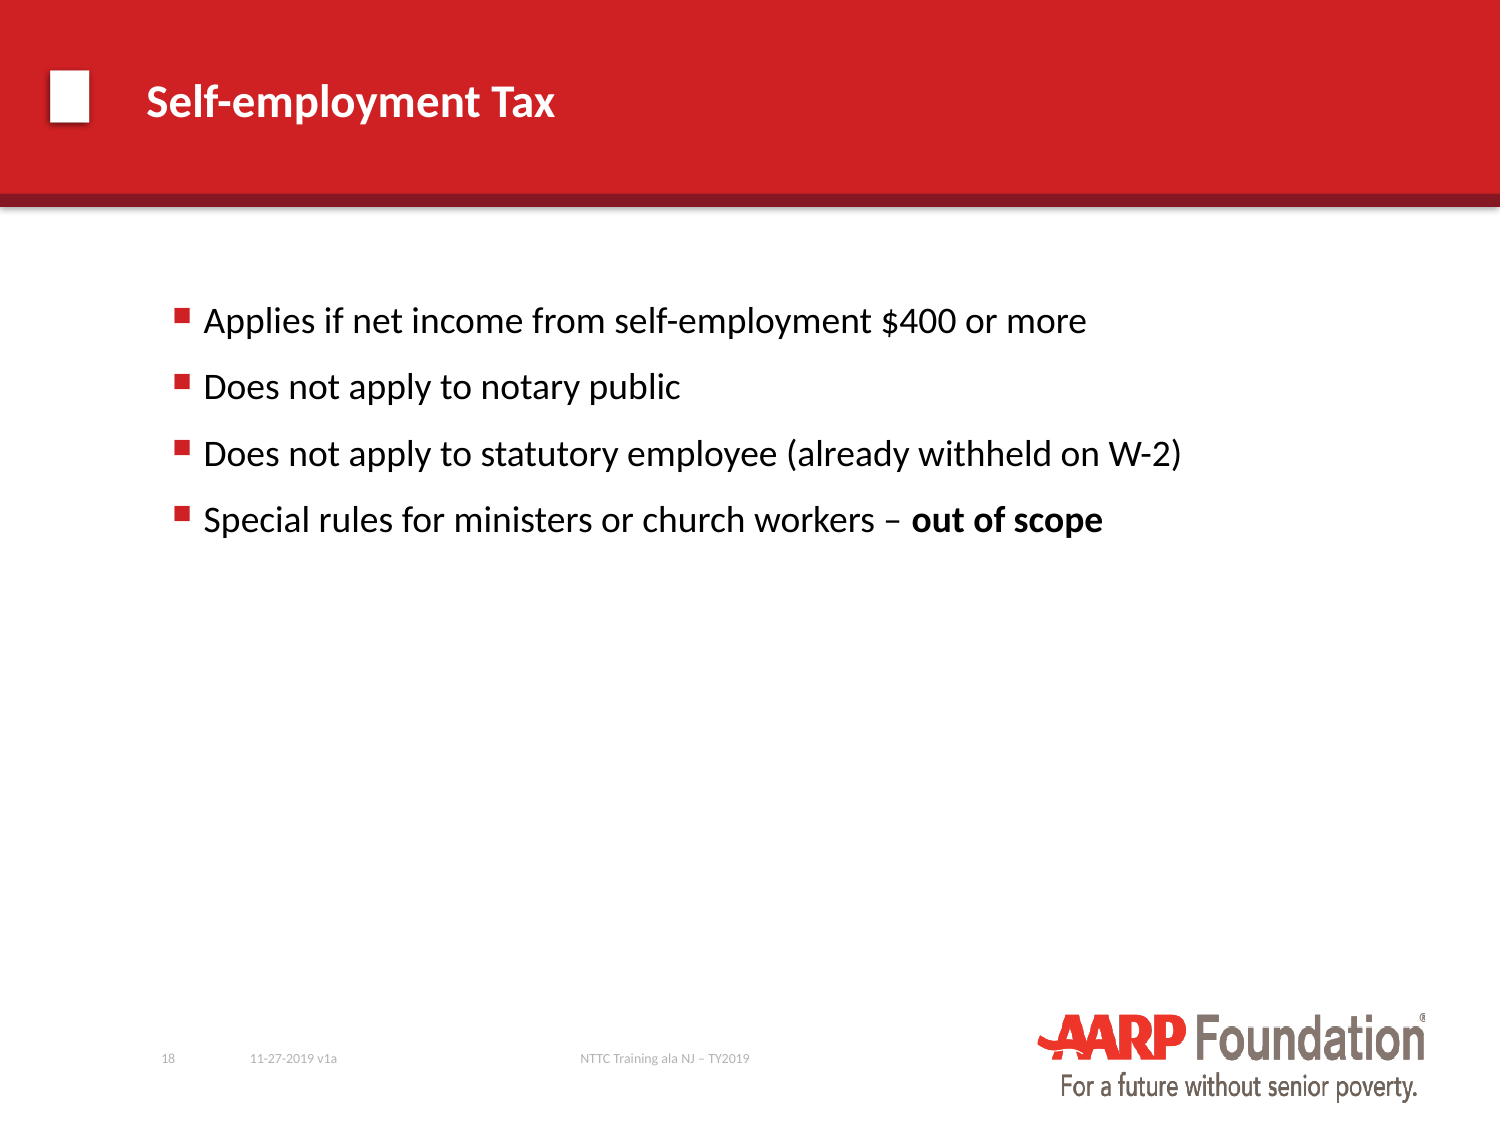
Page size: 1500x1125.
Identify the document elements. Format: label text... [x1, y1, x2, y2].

title Self-employment Tax [131, 4, 1331, 193]
footer NTTC Training ala NJ – TY2019 [427, 1027, 903, 1088]
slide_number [234, 1027, 399, 1088]
slide_number 18 [75, 1027, 191, 1088]
list Applies if net income from self-employment $400 or more Does not apply to notary public Does not apply to statutory employee (already withheld on W-2) Special rules for ministers or church workers – out of scope [157, 288, 1358, 949]
